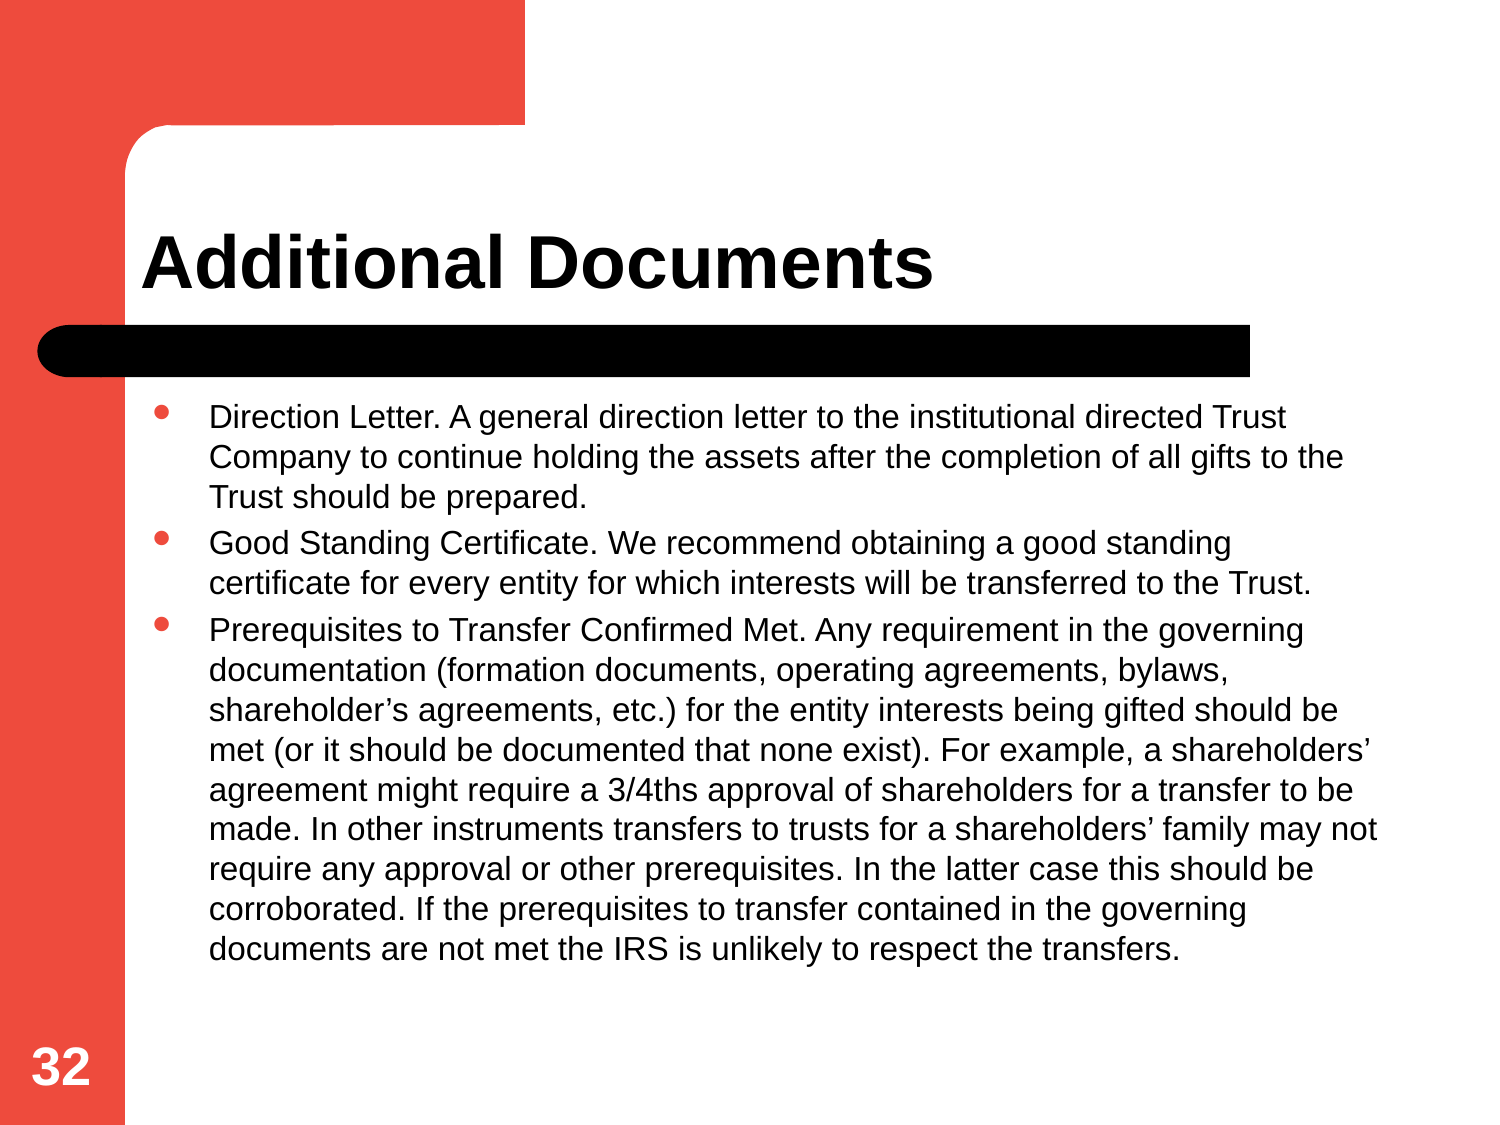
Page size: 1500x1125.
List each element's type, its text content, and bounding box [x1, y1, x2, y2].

title Additional Documents [125, 125, 1425, 313]
slide_number 32 [13, 1023, 111, 1105]
list Direction Letter. A general direction letter to the institutional directed Trust Company to continue holding the assets after the completion of all gifts to the Trust should be prepared. Good Standing Certificate. We recommend obtaining a good standing certificate for every entity for which interests will be transferred to the Trust. Prerequisites to Transfer Confirmed Met. Any requirement in the governing documentation (formation documents, operating agreements, bylaws, shareholder’s agreements, etc.) for the entity interests being gifted should be met (or it should be documented that none exist). For example, a shareholders’ agreement might require a 3/4ths approval of shareholders for a transfer to be made. In other instruments transfers to trusts for a shareholders’ family may not require any approval or other prerequisites. In the latter case this should be corroborated. If the prerequisites to transfer contained in the governing documents are not met the IRS is unlikely to respect the transfers. [137, 387, 1400, 999]
